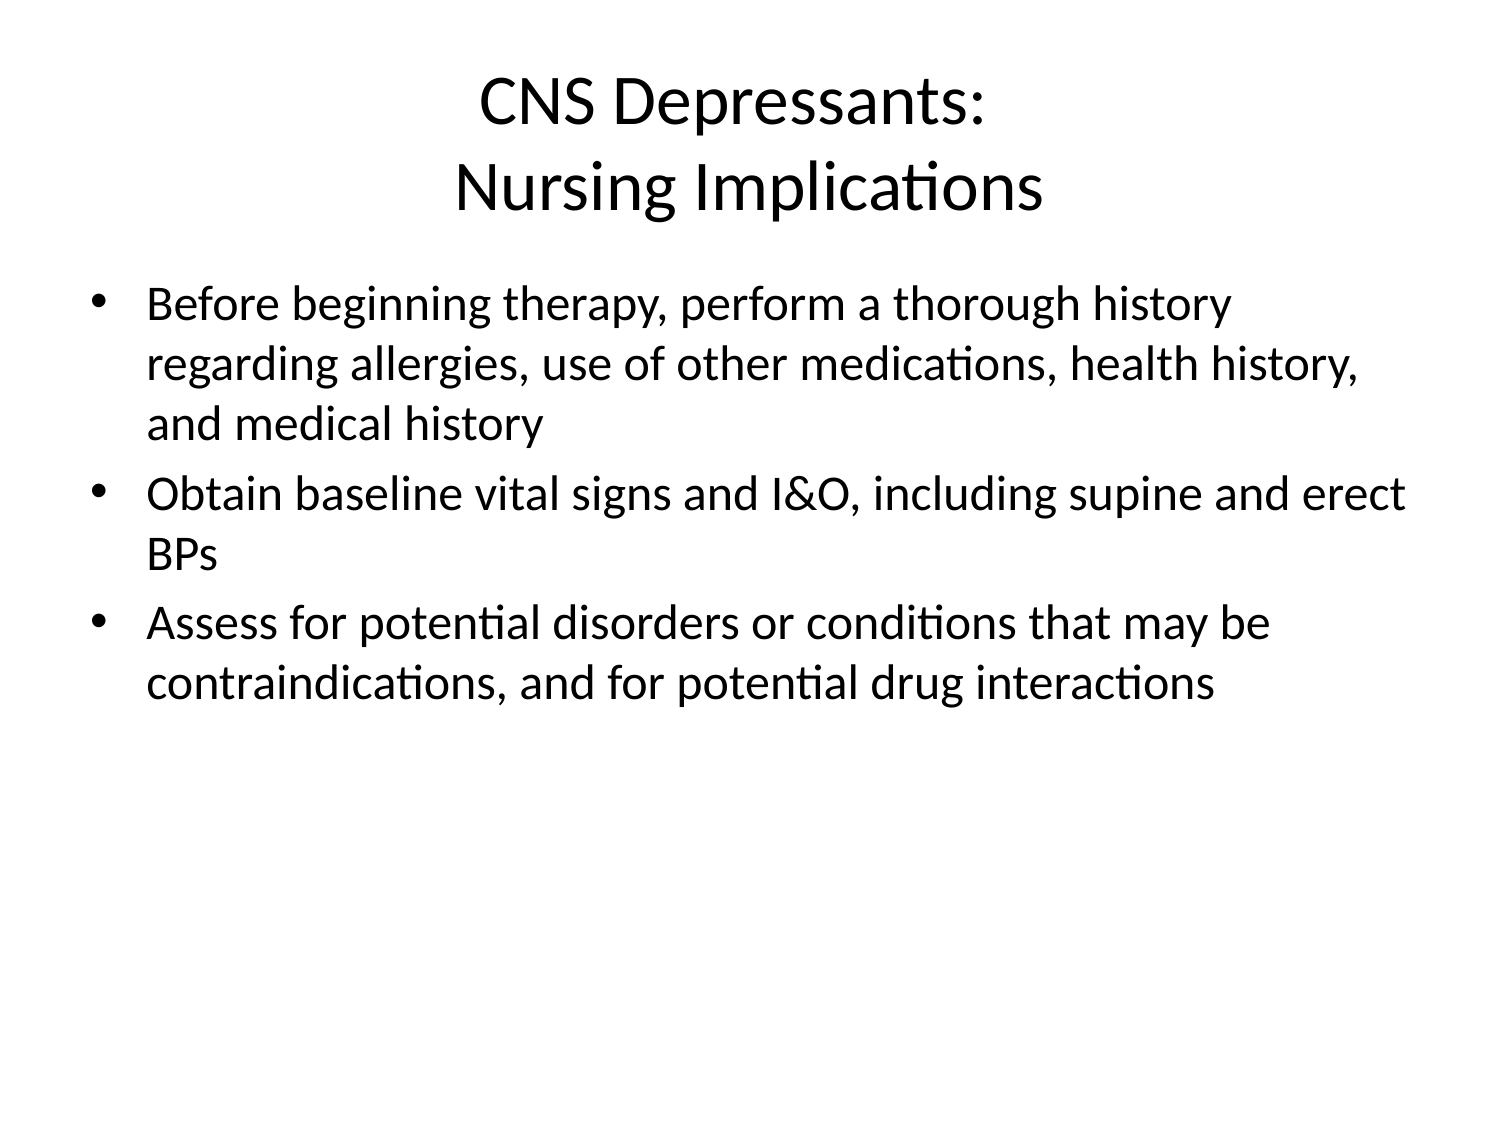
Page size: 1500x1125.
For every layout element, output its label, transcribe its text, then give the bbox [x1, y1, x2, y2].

title CNS Depressants: Nursing Implications [75, 45, 1425, 233]
list Before beginning therapy, perform a thorough history regarding allergies, use of other medications, health history, and medical history Obtain baseline vital signs and I&O, including supine and erect BPs Assess for potential disorders or conditions that may be contraindications, and for potential drug interactions [75, 262, 1425, 1005]
